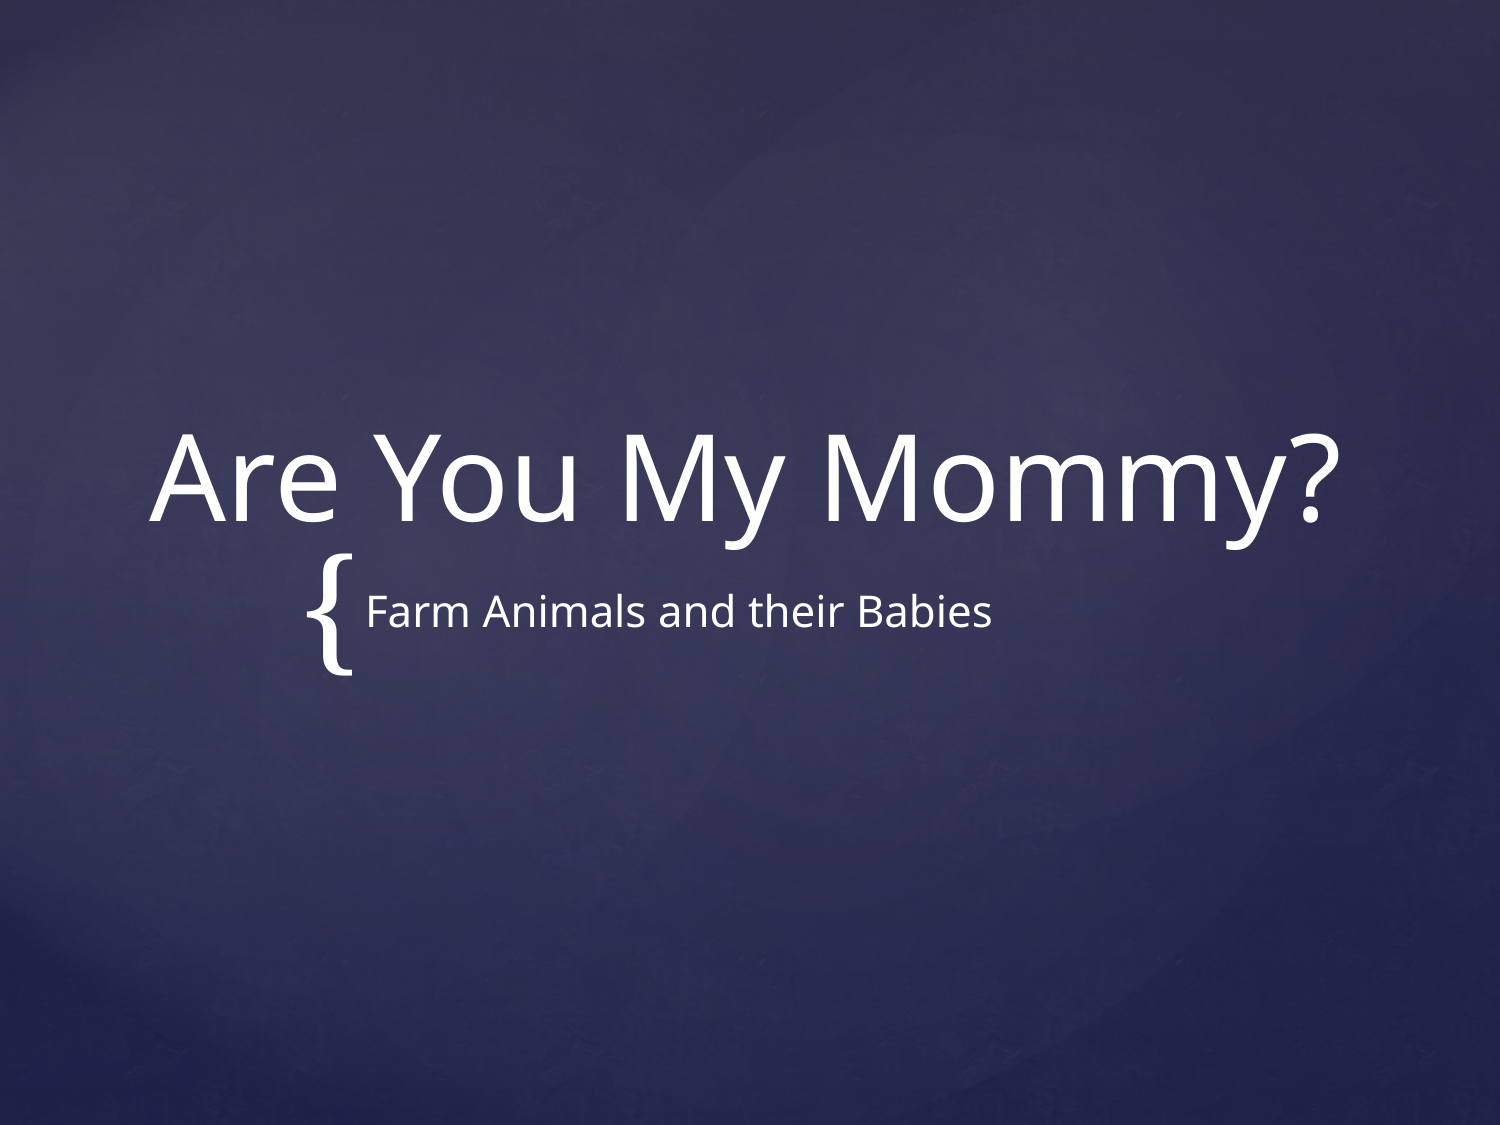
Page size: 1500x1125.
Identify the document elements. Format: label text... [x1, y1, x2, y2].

subtitle Farm Animals and their Babies [350, 553, 1363, 667]
title Are You My Mommy? [127, 200, 1365, 554]
